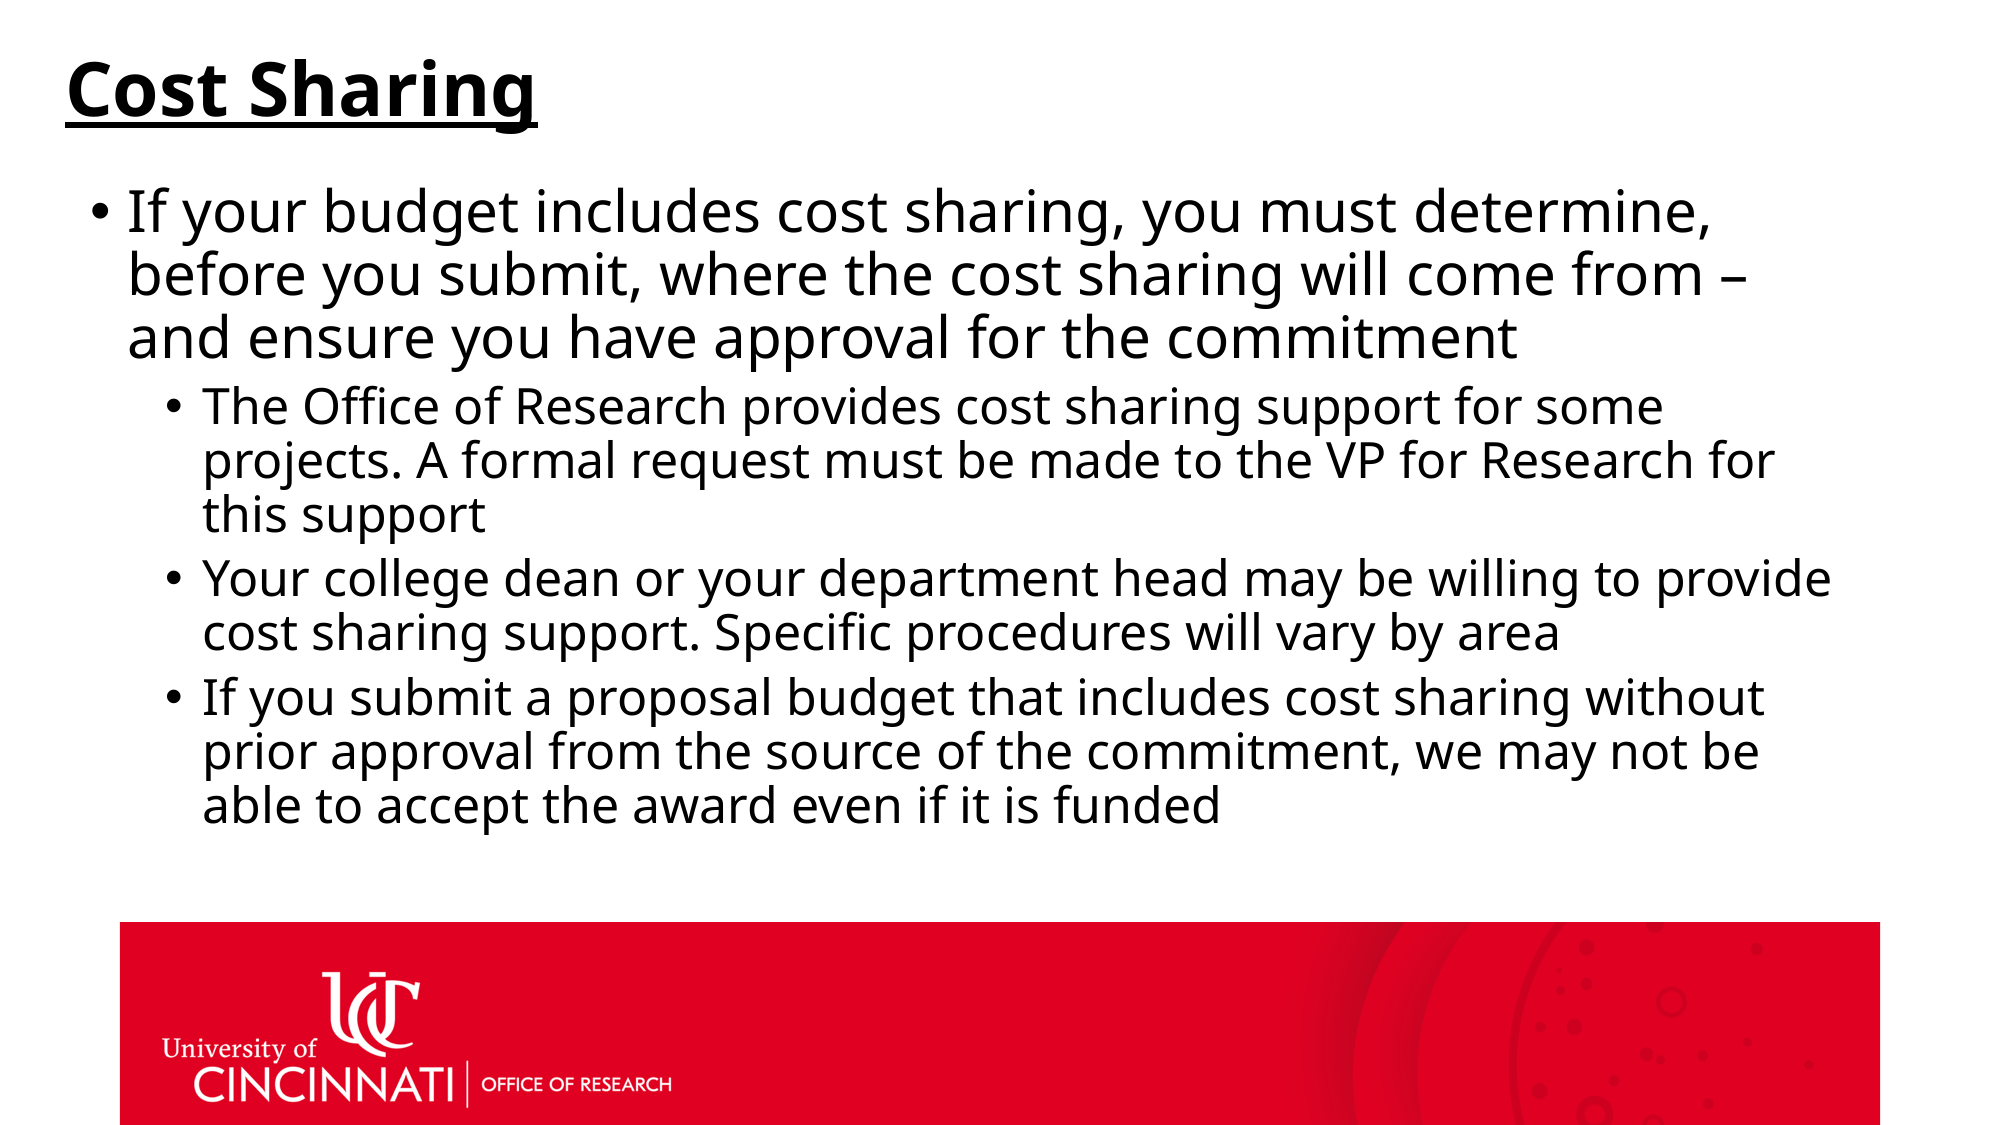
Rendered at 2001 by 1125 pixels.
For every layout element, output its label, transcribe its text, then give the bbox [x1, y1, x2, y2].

picture [119, 922, 1881, 1125]
list If your budget includes cost sharing, you must determine, before you submit, where the cost sharing will come from – and ensure you have approval for the commitment The Office of Research provides cost sharing support for some projects. A formal request must be made to the VP for Research for this support Your college dean or your department head may be willing to provide cost sharing support. Specific procedures will vary by area If you submit a proposal budget that includes cost sharing without prior approval from the source of the commitment, we may not be able to accept the award even if it is funded [75, 174, 1863, 885]
title Cost Sharing [50, 24, 1897, 161]
